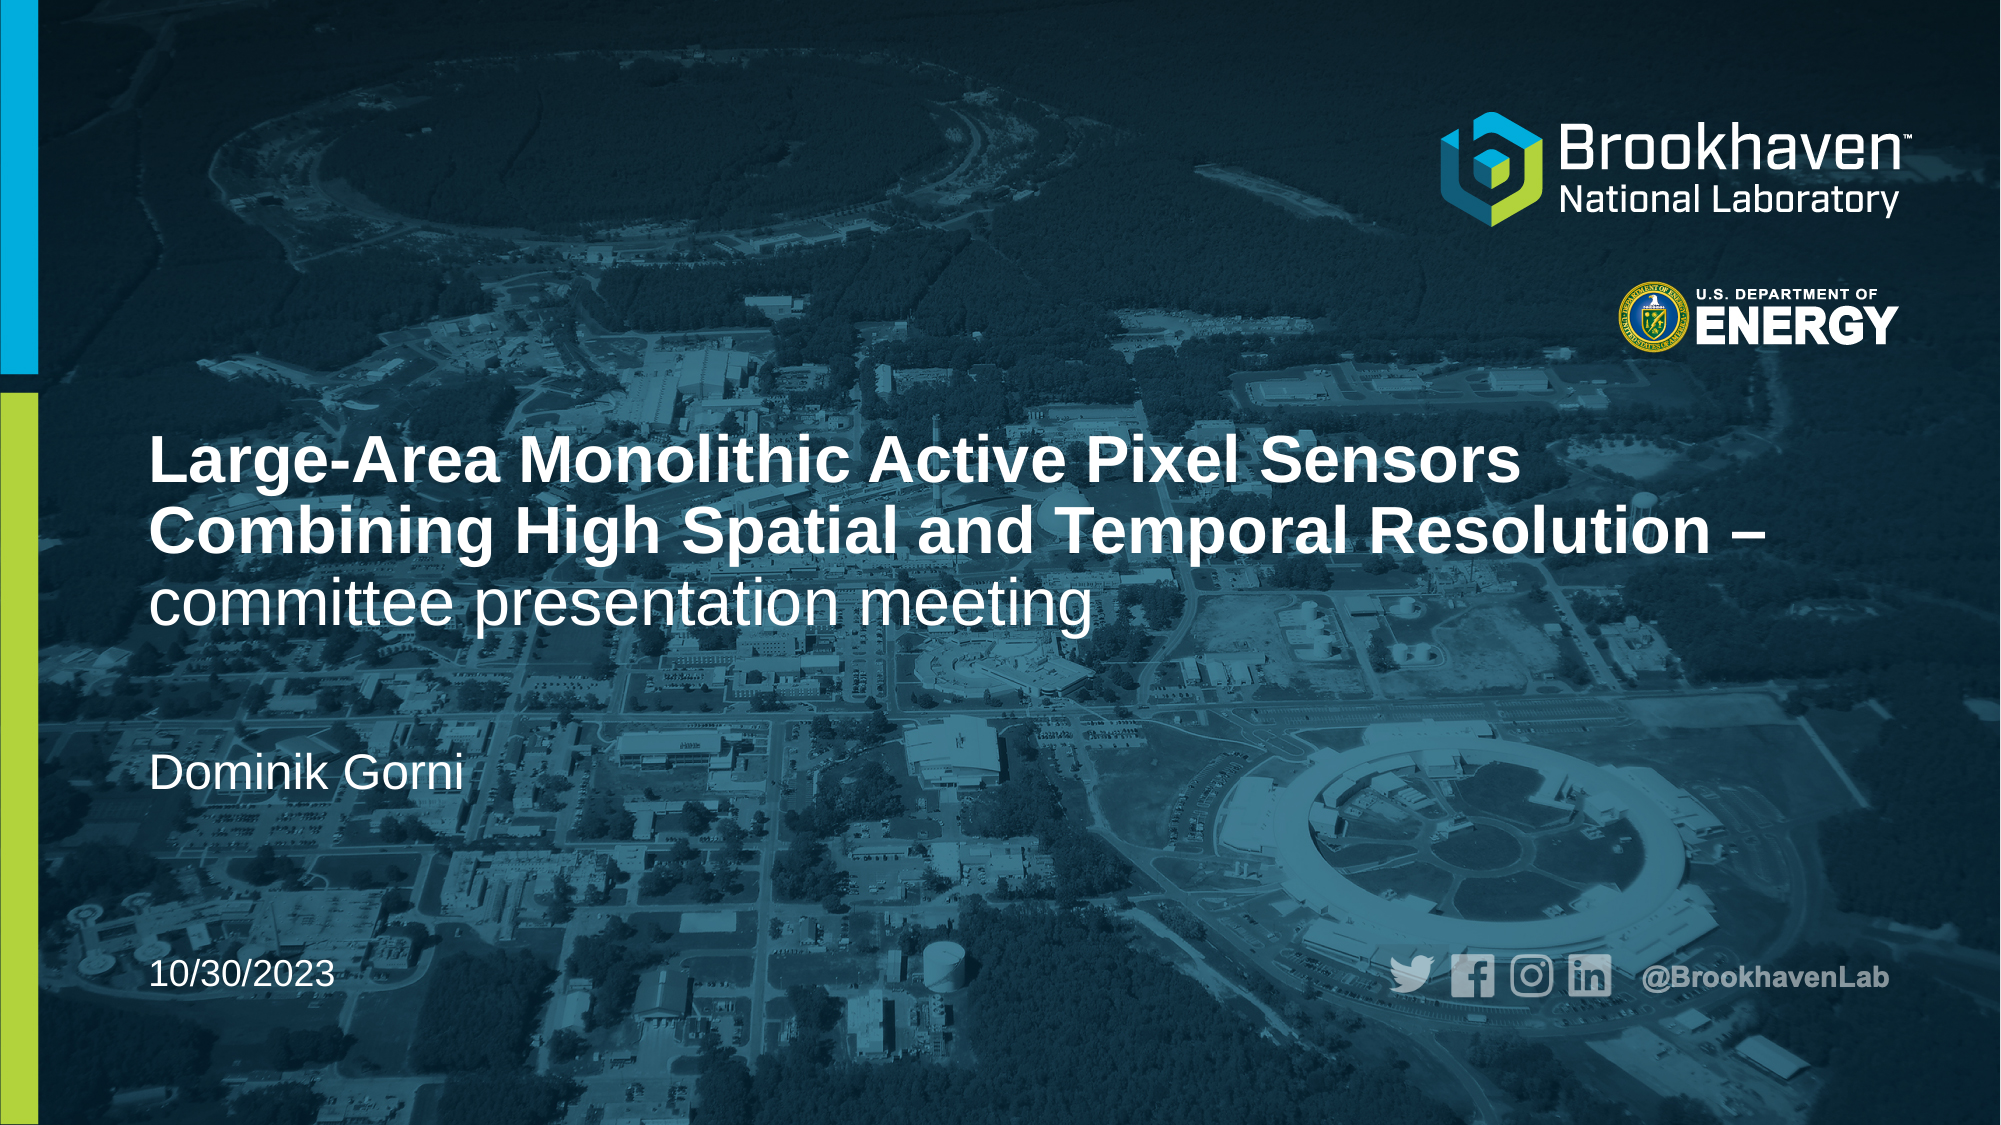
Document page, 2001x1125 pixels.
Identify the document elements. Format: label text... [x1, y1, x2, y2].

list Dominik Gorni [133, 738, 1829, 946]
title Large-Area Monolithic Active Pixel Sensors Combining High Spatial and Temporal Resolution – committee presentation meeting [133, 416, 1829, 737]
picture [0, 0, 2001, 1125]
subtitle 10/30/2023 [133, 947, 1829, 1070]
